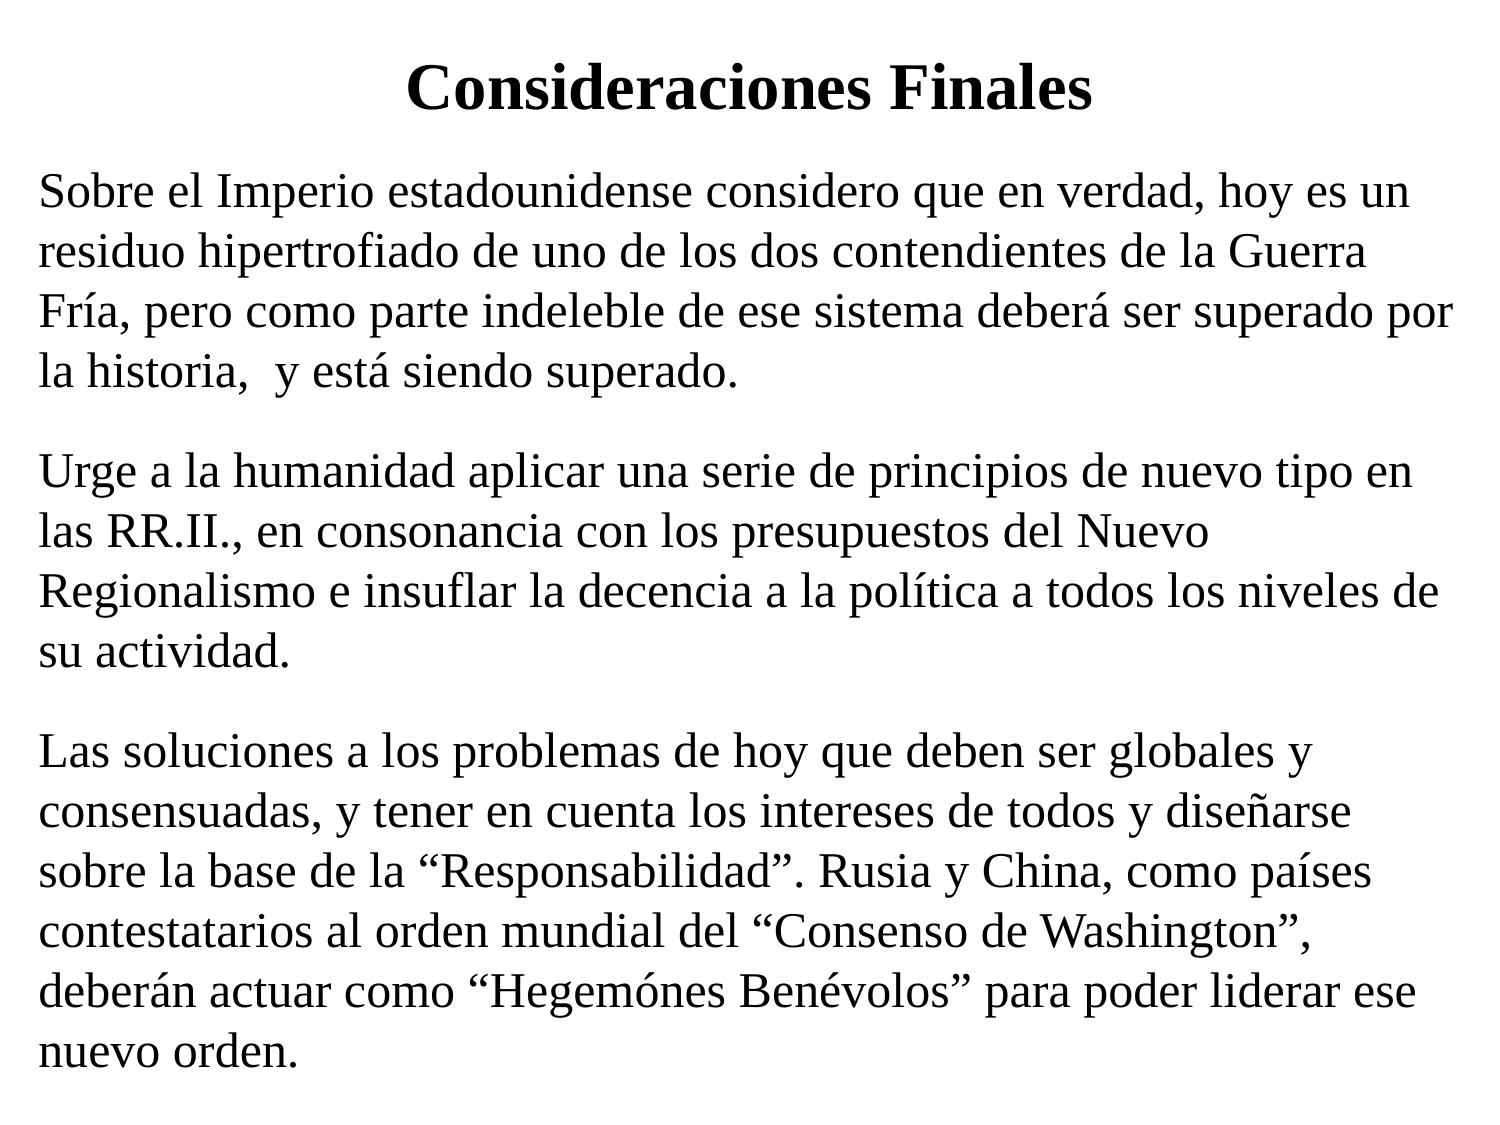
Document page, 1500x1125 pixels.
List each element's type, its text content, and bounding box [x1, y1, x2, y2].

text_box Sobre el Imperio estadounidense considero que en verdad, hoy es un residuo hipertrofiado de uno de los dos contendientes de la Guerra Fría, pero como parte indeleble de ese sistema deberá ser superado por la historia, y está siendo superado. Urge a la humanidad aplicar una serie de principios de nuevo tipo en las RR.II., en consonancia con los presupuestos del Nuevo Regionalismo e insuflar la decencia a la política a todos los niveles de su actividad. Las soluciones a los problemas de hoy que deben ser globales y consensuadas, y tener en cuenta los intereses de todos y diseñarse sobre la base de la “Responsabilidad”. Rusia y China, como países contestatarios al orden mundial del “Consenso de Washington”, deberán actuar como “Hegemónes Benévolos” para poder liderar ese nuevo orden. [23, 149, 1483, 1085]
title Consideraciones Finales [75, 30, 1425, 135]
